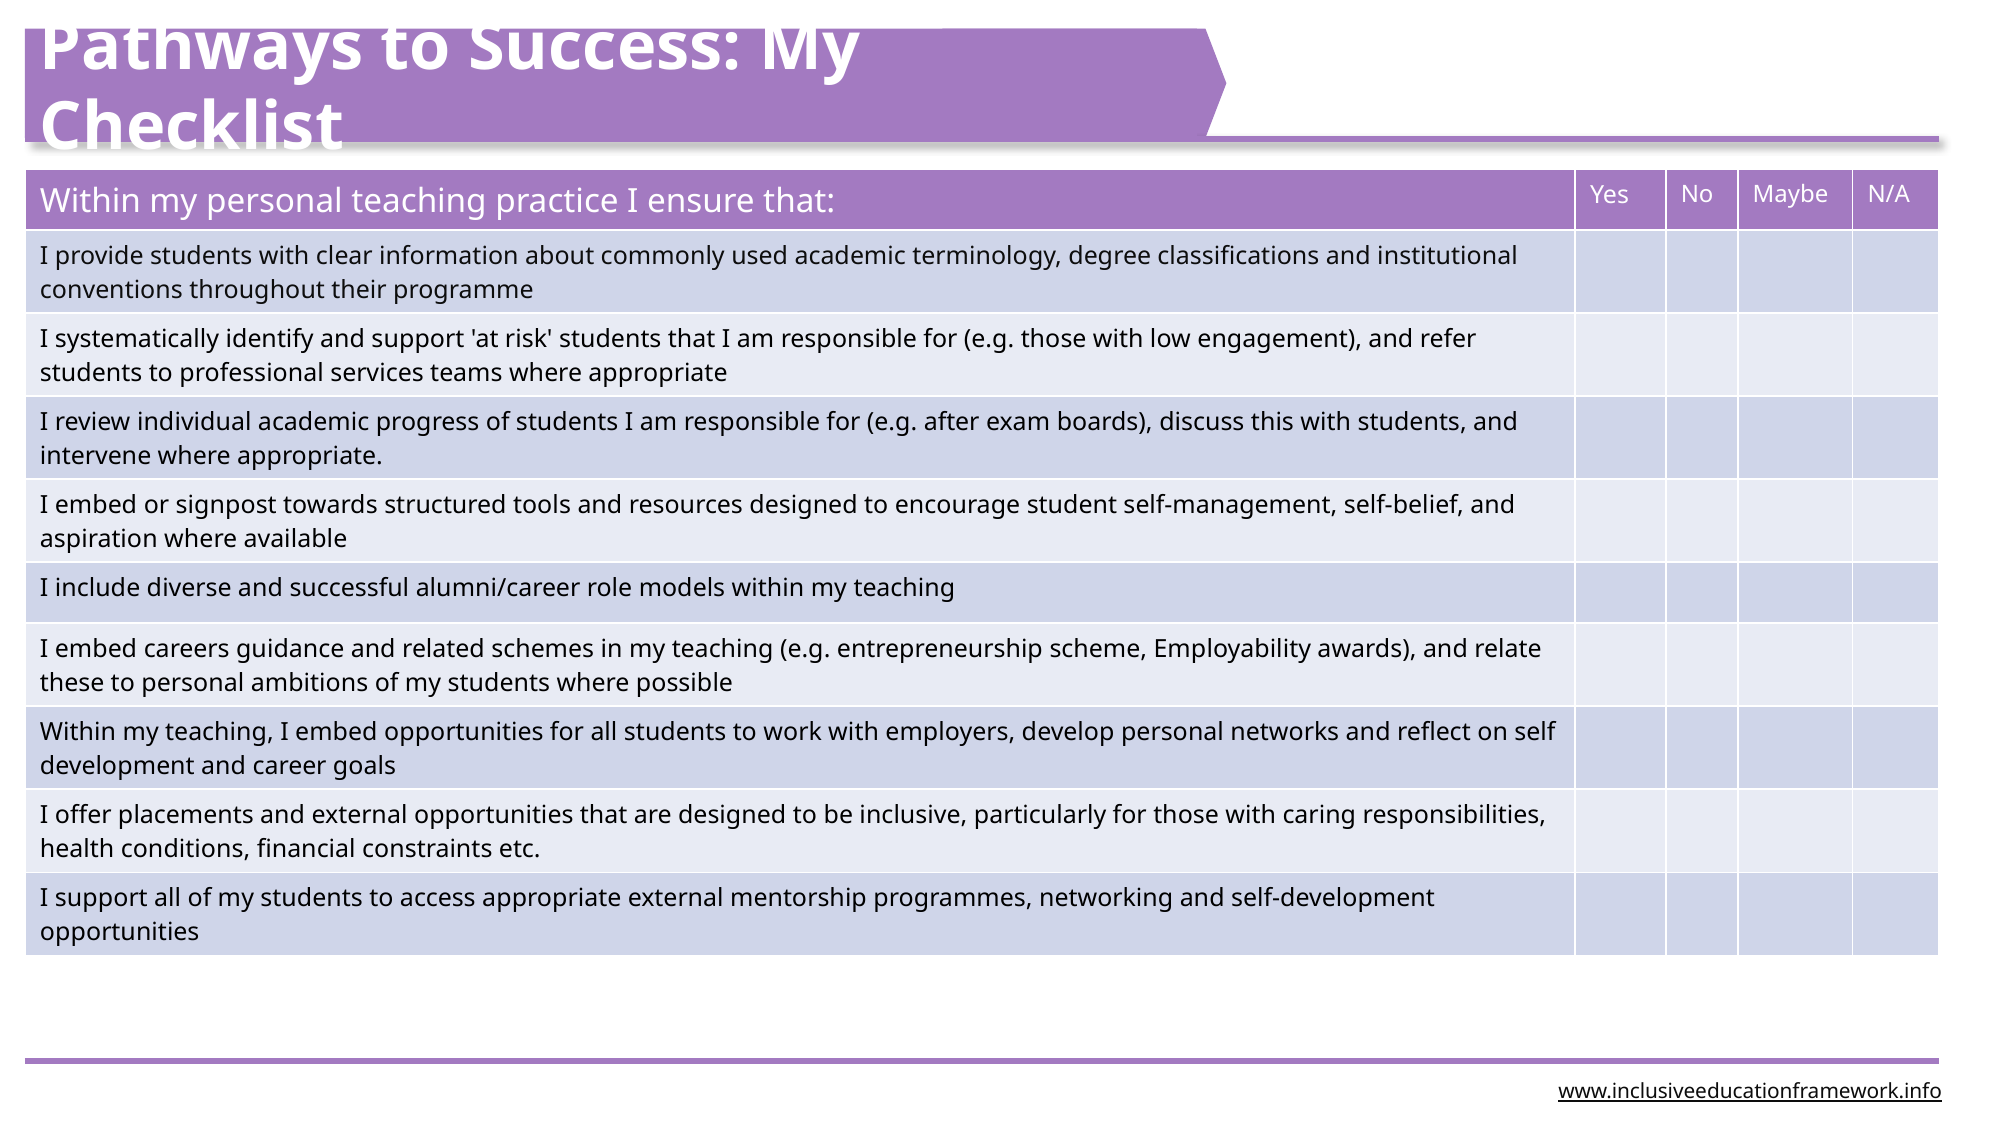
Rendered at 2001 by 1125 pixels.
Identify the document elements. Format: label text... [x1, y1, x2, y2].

table_cell [1576, 563, 1665, 622]
table_cell [1576, 873, 1665, 955]
table_cell [1667, 480, 1737, 561]
table_cell [1576, 231, 1665, 312]
table_cell [1576, 790, 1665, 872]
table_cell [1576, 707, 1665, 788]
table_cell [1667, 563, 1737, 622]
title Pathways to Success: My Checklist [24, 28, 1198, 139]
table_cell [1853, 480, 1938, 561]
table_cell I review individual academic progress of students I am responsible for (e.g. after exam boards), discuss this with students, and intervene where appropriate. [26, 397, 1574, 478]
text_box [1198, 28, 1227, 137]
table_header Maybe [1739, 170, 1852, 229]
table_cell I embed or signpost towards structured tools and resources designed to encourage student self-management, self-belief, and aspiration where available [26, 480, 1574, 561]
table_cell [1667, 231, 1737, 312]
table_cell [1667, 790, 1737, 872]
table_cell [1667, 873, 1737, 955]
text_box www.inclusiveeducationframework.info [1543, 1070, 1964, 1114]
table_header No [1667, 170, 1737, 229]
table_cell [1576, 397, 1665, 478]
table_cell [1576, 480, 1665, 561]
table_cell [1739, 231, 1852, 312]
table_cell [1667, 707, 1737, 788]
table_cell [1576, 624, 1665, 705]
table_cell [1853, 624, 1938, 705]
table_cell [1853, 873, 1938, 955]
table_cell [1739, 790, 1852, 872]
table_cell I provide students with clear information about commonly used academic terminology, degree classifications and institutional conventions throughout their programme [26, 231, 1574, 312]
table_cell [1576, 314, 1665, 395]
table_cell [1739, 480, 1852, 561]
table_cell I include diverse and successful alumni/career role models within my teaching [26, 563, 1574, 622]
table_cell [1739, 563, 1852, 622]
table_header Yes [1576, 170, 1665, 229]
table_header N/A [1853, 170, 1938, 229]
table_cell I embed careers guidance and related schemes in my teaching (e.g. entrepreneurship scheme, Employability awards), and relate these to personal ambitions of my students where possible [26, 624, 1574, 705]
table_cell [1667, 314, 1737, 395]
table_cell [1853, 563, 1938, 622]
table_cell [1739, 707, 1852, 788]
table_cell [1667, 624, 1737, 705]
table_cell [1853, 707, 1938, 788]
table_cell Within my teaching, I embed opportunities for all students to work with employers, develop personal networks and reflect on self development and career goals [26, 707, 1574, 788]
table_cell I offer placements and external opportunities that are designed to be inclusive, particularly for those with caring responsibilities, health conditions, financial constraints etc. [26, 790, 1574, 872]
table_cell [1739, 624, 1852, 705]
table_cell [1739, 397, 1852, 478]
table_cell [1853, 397, 1938, 478]
table_cell [1739, 314, 1852, 395]
table_cell [1853, 231, 1938, 312]
table_cell [1853, 314, 1938, 395]
table_header Within my personal teaching practice I ensure that: [26, 170, 1574, 229]
table_cell I systematically identify and support 'at risk' students that I am responsible for (e.g. those with low engagement), and refer students to professional services teams where appropriate [26, 314, 1574, 395]
table_cell [1739, 873, 1852, 955]
table_cell I support all of my students to access appropriate external mentorship programmes, networking and self-development opportunities [26, 873, 1574, 955]
table_cell [1853, 790, 1938, 872]
table_cell [1667, 397, 1737, 478]
